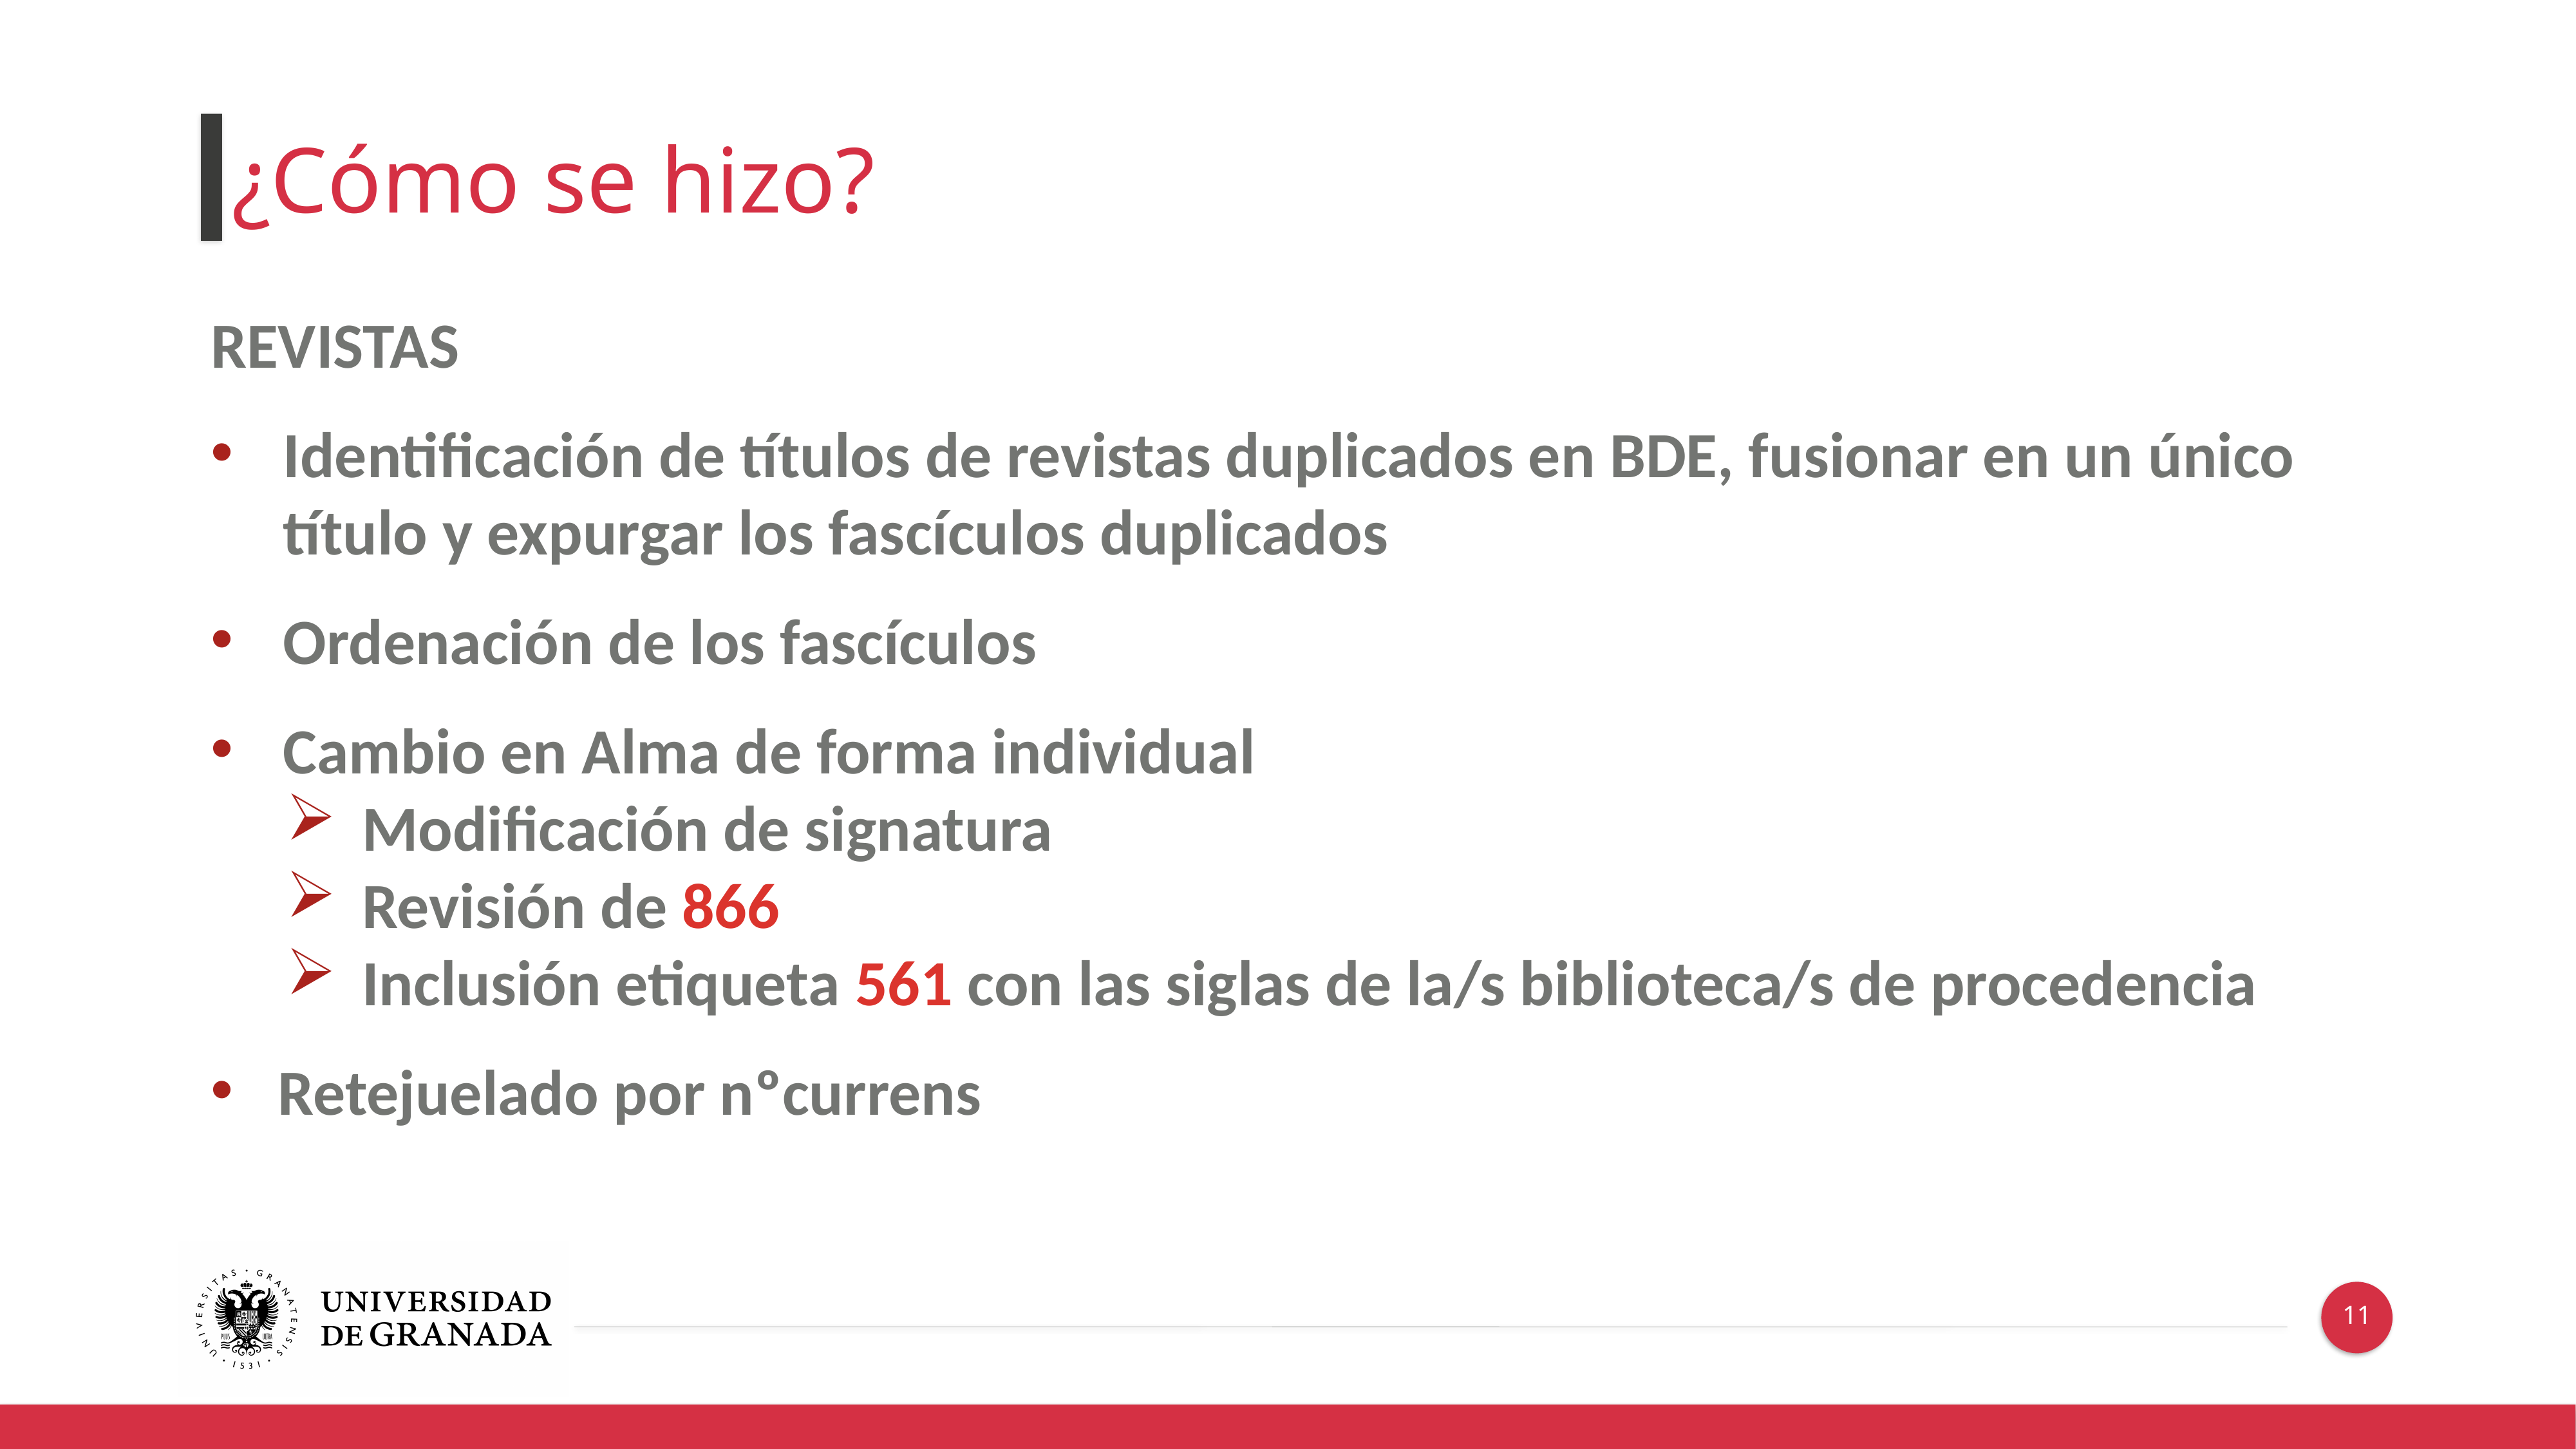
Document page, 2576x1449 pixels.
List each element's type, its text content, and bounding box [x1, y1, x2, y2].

slide_number 11 [2308, 1278, 2406, 1356]
picture [178, 1241, 569, 1397]
text_box [201, 113, 222, 241]
text_box REVISTAS Identificación de títulos de revistas duplicados en BDE, fusionar en un único título y expurgar los fascículos duplicados Ordenación de los fascículos Cambio en Alma de forma individual Modificación de signatura Revisión de 866 Inclusión etiqueta 561 con las siglas de la/s biblioteca/s de procedencia Retejuelado por nºcurrens [201, 298, 2355, 1210]
text_box ¿Cómo se hizo? [225, 118, 2376, 236]
text_box [0, 1404, 2576, 1449]
